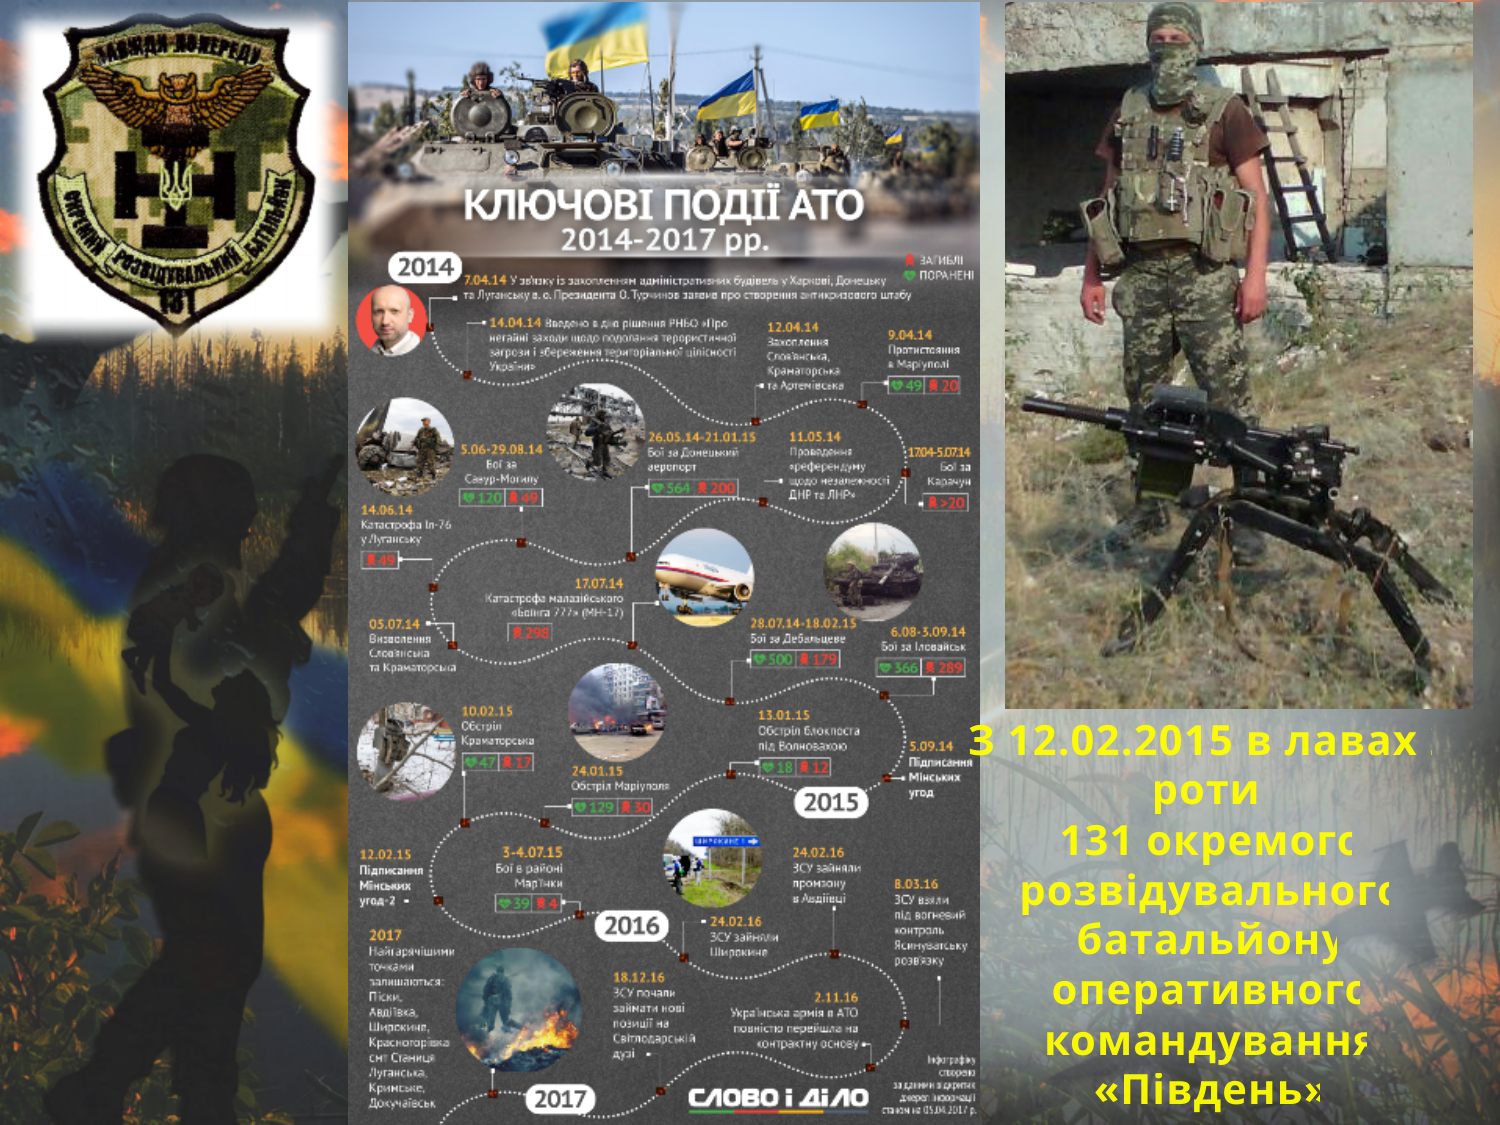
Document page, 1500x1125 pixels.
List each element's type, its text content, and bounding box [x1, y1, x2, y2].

picture [0, 0, 1500, 1125]
text_box З 12.02.2015 в лавах 2 роти 131 окремого розвідувального батальйону оперативного командування «Південь» [985, 705, 1471, 1121]
